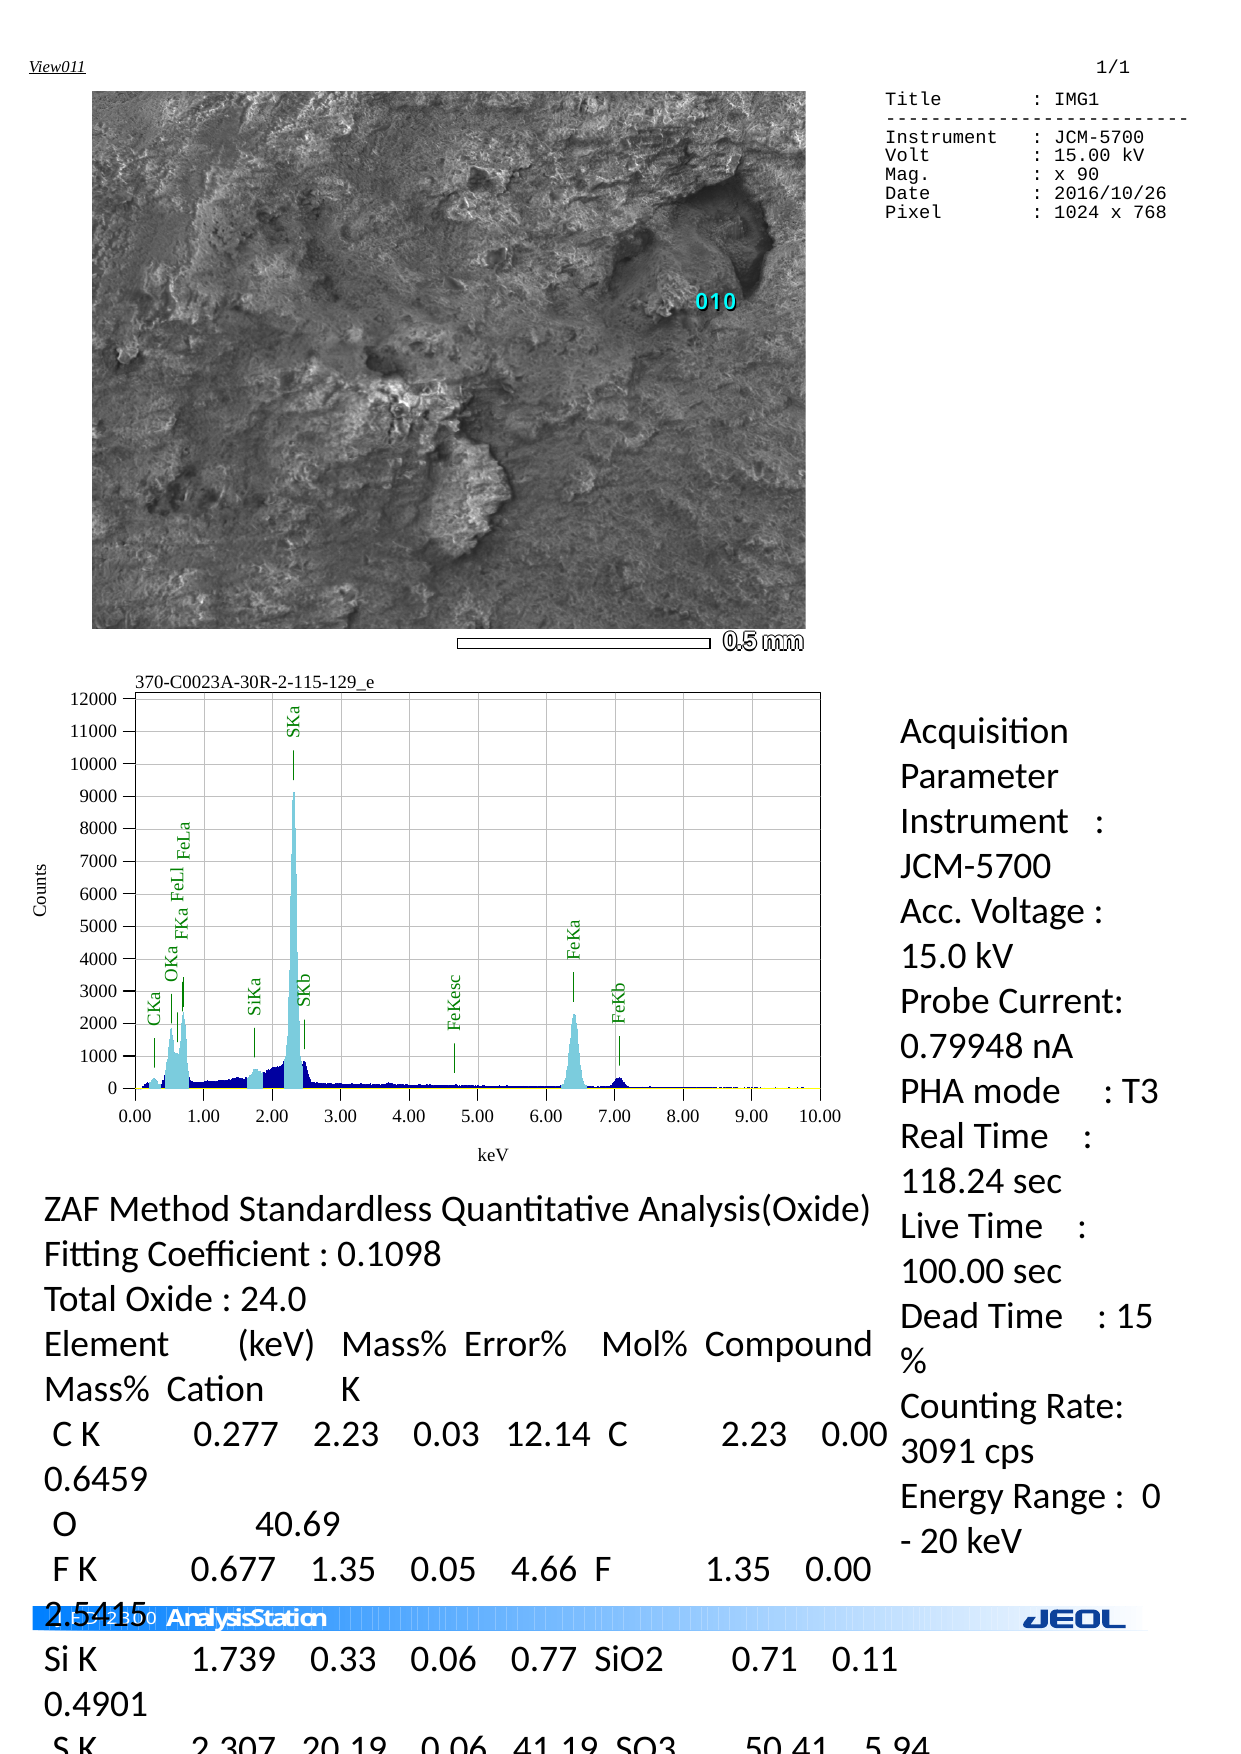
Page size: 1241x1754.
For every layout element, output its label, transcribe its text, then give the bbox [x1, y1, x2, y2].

text_box Acquisition Parameter Instrument : JCM-5700 Acc. Voltage : 15.0 kV Probe Current: 0.79948 nA PHA mode : T3 Real Time : 118.24 sec Live Time : 100.00 sec Dead Time : 15 % Counting Rate: 3091 cps Energy Range : 0 - 20 keV [885, 698, 1181, 1614]
picture [28, 1601, 1152, 1636]
text_box Title : IMG1 --------------------------- Instrument : JCM-5700 Volt : 15.00 kV Mag. : x 90 Date : 2016/10/26 Pixel : 1024 x 768 [885, 90, 1199, 222]
text_box View011 [28, 58, 93, 76]
text_box 1/1 [1087, 58, 1130, 78]
text_box ZAF Method Standardless Quantitative Analysis(Oxide) Fitting Coefficient : 0.1098 Total Oxide : 24.0 Element (keV) Mass% Error% Mol% Compound Mass% Cation K C K 0.277 2.23 0.03 12.14 C 2.23 0.00 0.6459 O 40.69 F K 0.677 1.35 0.05 4.66 F 1.35 0.00 2.5415 Si K 1.739 0.33 0.06 0.77 SiO2 0.71 0.11 0.4901 S K 2.307 20.19 0.06 41.19 SO3 50.41 5.94 37.3872 Fe K 6.398 35.21 0.20 41.24 FeO 45.30 5.95 58.9353 Total 100.00 100.00 100.00 12.00 [28, 1176, 968, 1601]
picture [90, 90, 806, 658]
picture [28, 669, 856, 1166]
text_box ZAF Method Standardless Quantitative Analysis(Oxide) Fitting Coefficient : 0.1098 Total Oxide : 24.0 Element (keV) Mass% Error% Mol% Compound Mass% Cation K C K 0.277 2.23 0.03 12.14 C 2.23 0.00 0.6459 O 40.69 F K 0.677 1.35 0.05 4.66 F 1.35 0.00 2.5415 Si K 1.739 0.33 0.06 0.77 SiO2 0.71 0.11 0.4901 S K 2.307 20.19 0.06 41.19 SO3 50.41 5.94 37.3872 Fe K 6.398 35.21 0.20 41.24 FeO 45.30 5.95 58.9353 Total 100.00 100.00 100.00 12.00 [28, 1643, 968, 1754]
